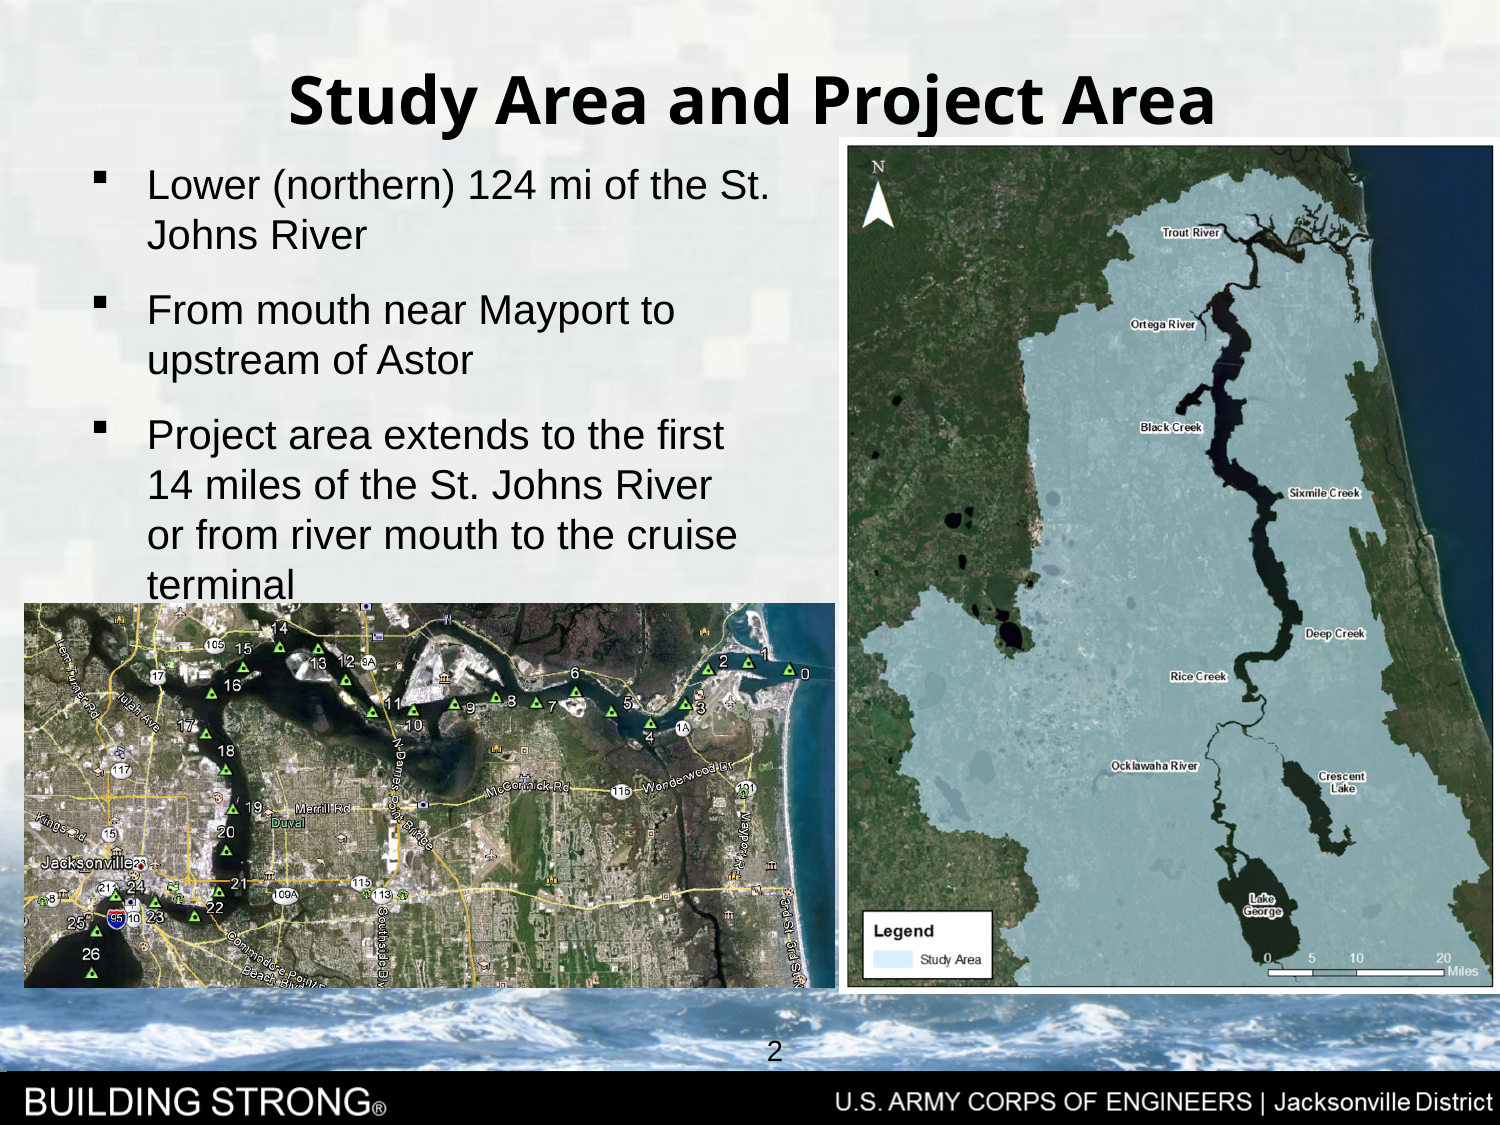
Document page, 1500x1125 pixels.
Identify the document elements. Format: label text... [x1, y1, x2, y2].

title Study Area and Project Area [74, 49, 1432, 169]
list Lower (northern) 124 mi of the St. Johns River From mouth near Mayport to upstream of Astor Project area extends to the first 14 miles of the St. Johns River or from river mouth to the cruise terminal [75, 149, 833, 601]
picture [0, 0, 1500, 1125]
